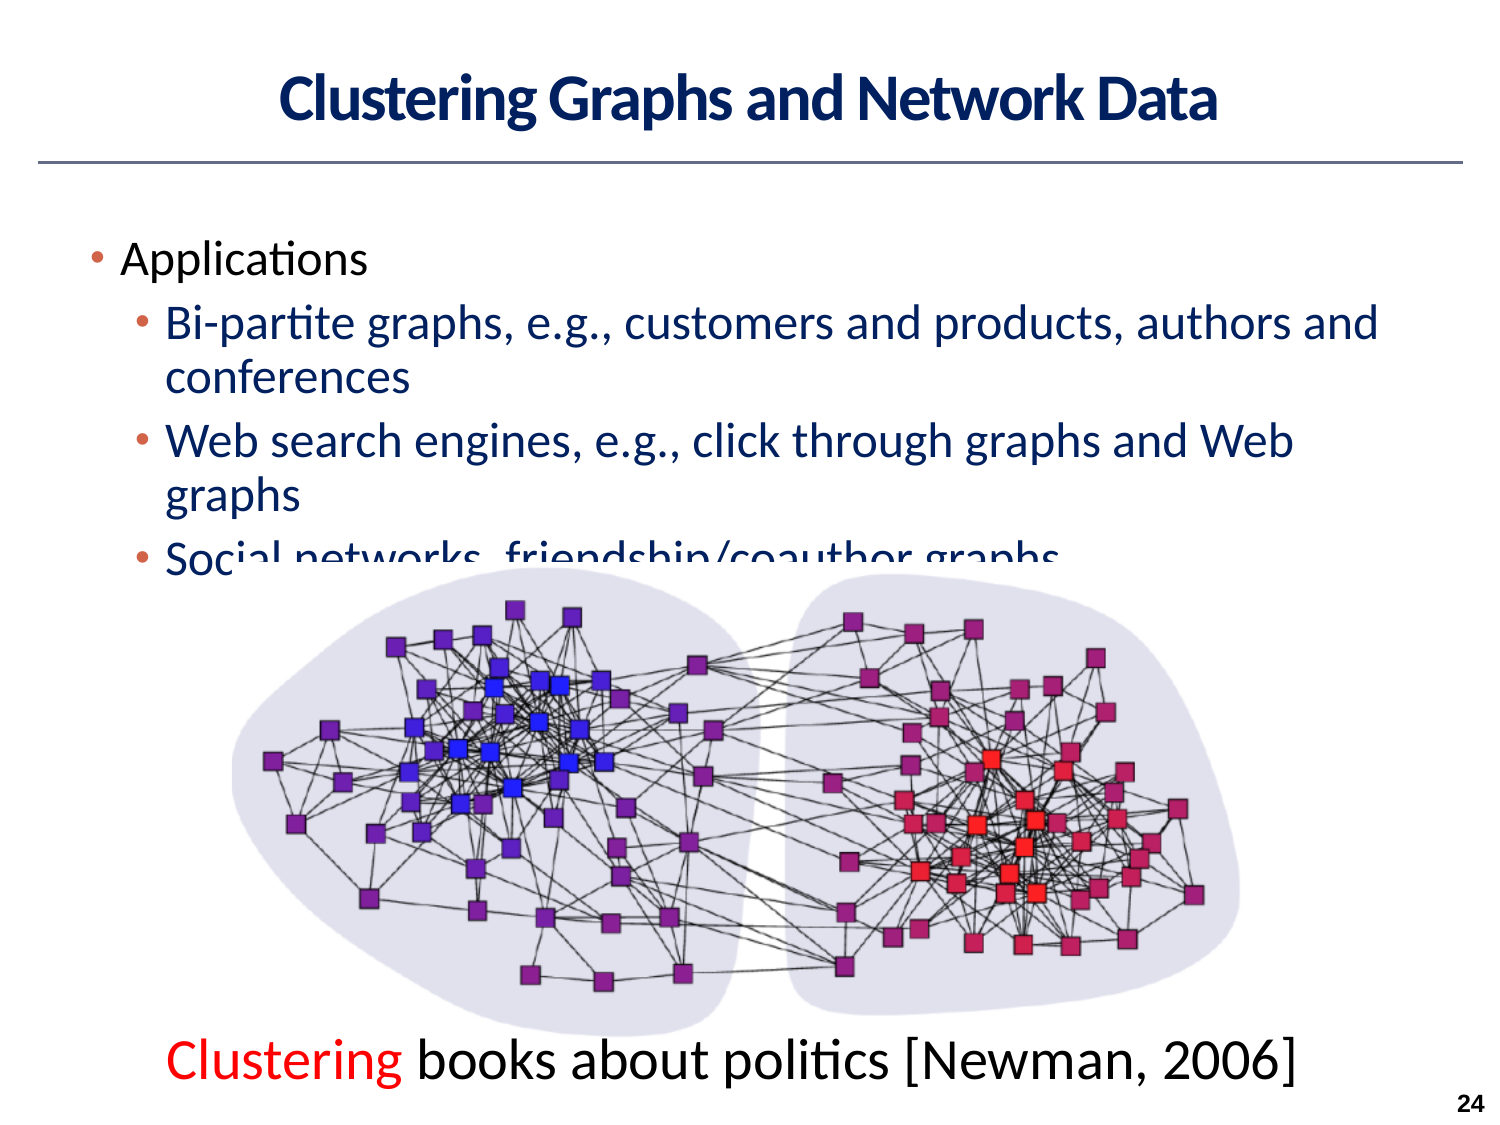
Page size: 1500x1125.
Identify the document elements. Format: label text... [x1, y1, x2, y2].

text_box 24 [1314, 1062, 1500, 1125]
title Clustering Graphs and Network Data [75, 24, 1425, 163]
text_box Clustering books about politics [Newman, 2006] [152, 1014, 1314, 1125]
picture [231, 562, 1245, 1040]
list Applications Bi-partite graphs, e.g., customers and products, authors and conferences Web search engines, e.g., click through graphs and Web graphs Social networks, friendship/coauthor graphs [75, 224, 1425, 1025]
